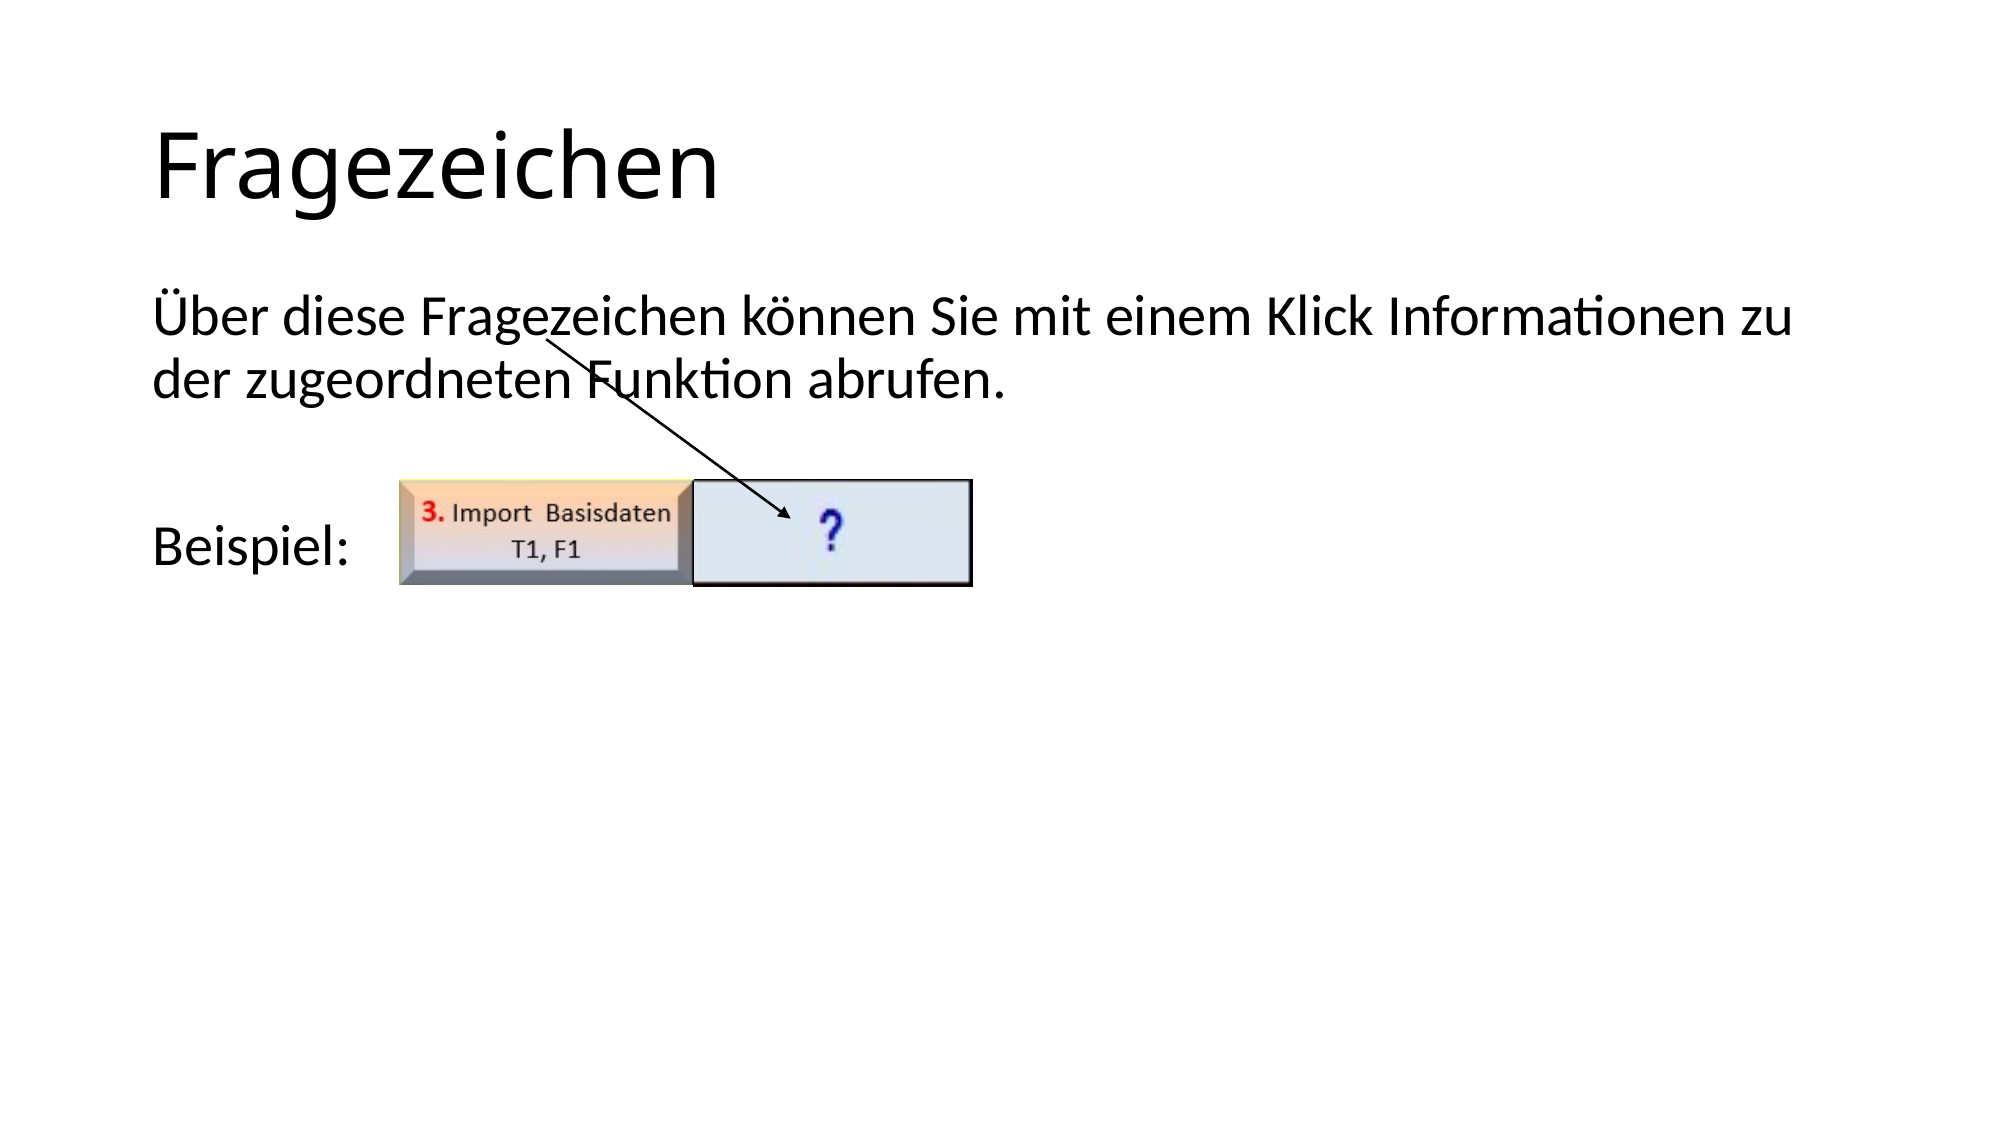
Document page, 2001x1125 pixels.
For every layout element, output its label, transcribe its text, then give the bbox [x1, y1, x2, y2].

title Fragezeichen [137, 59, 1863, 277]
list Über diese Fragezeichen können Sie mit einem Klick Informationen zu der zugeordneten Funktion abrufen. Beispiel: [137, 277, 1863, 909]
picture [399, 479, 973, 587]
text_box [546, 339, 791, 519]
